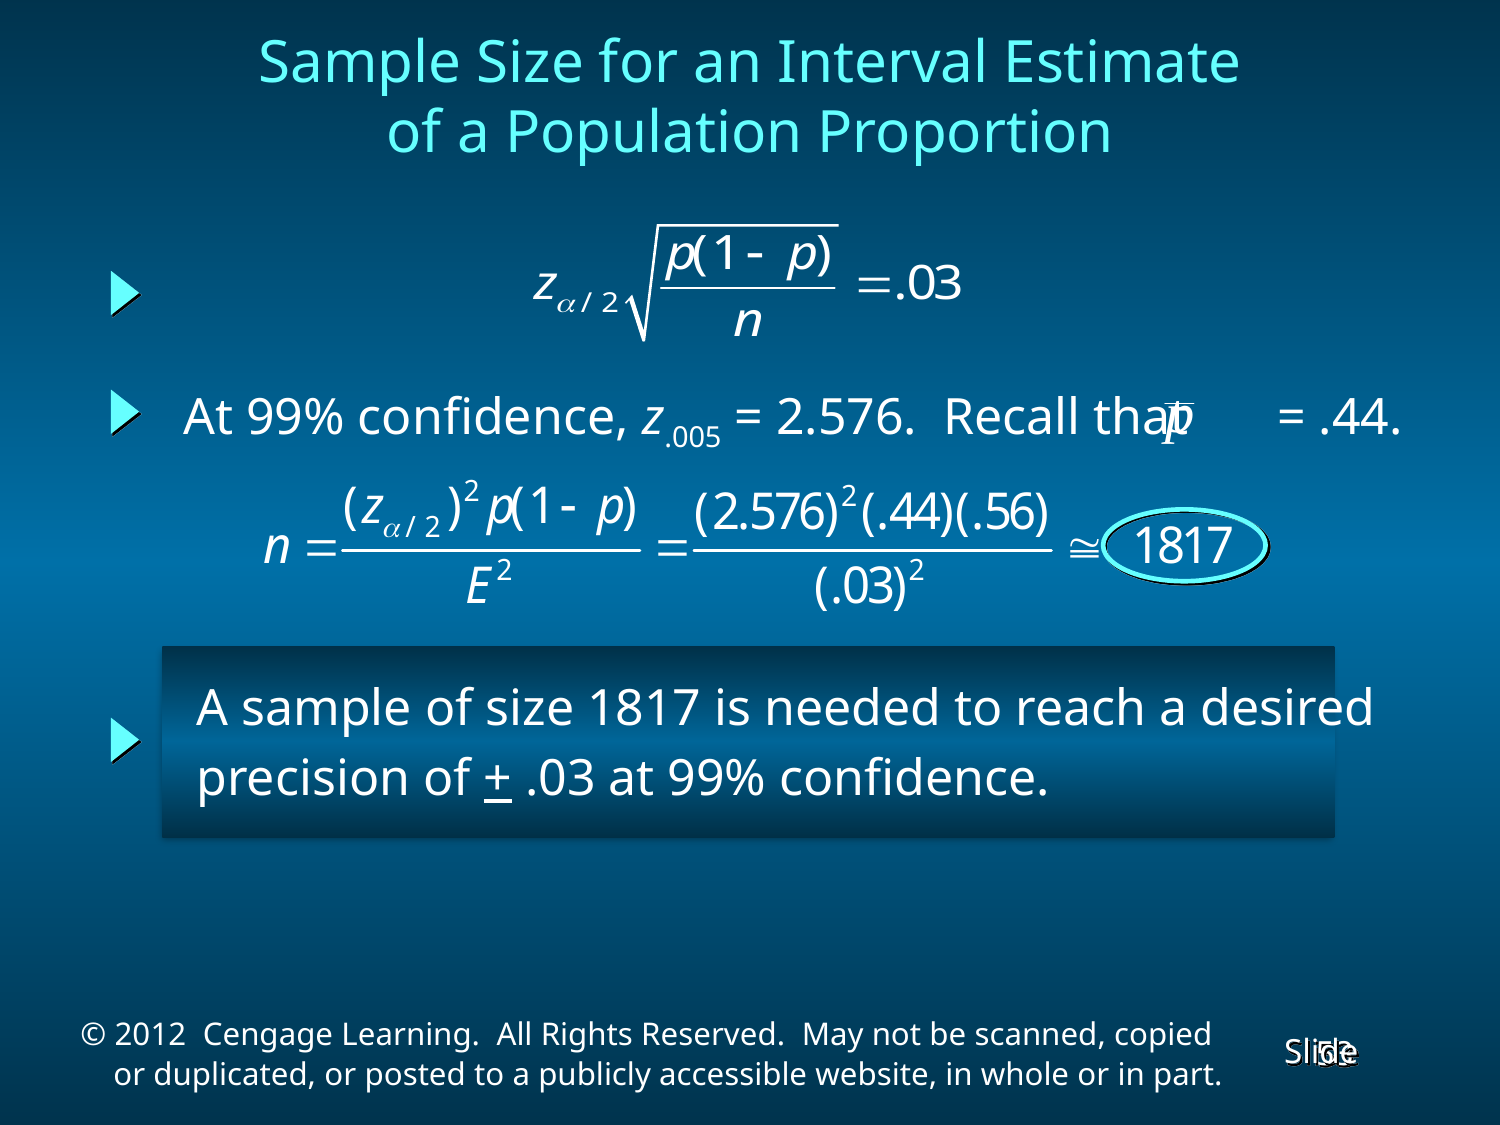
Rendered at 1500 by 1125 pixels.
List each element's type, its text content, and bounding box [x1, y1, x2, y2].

picture [1244, 570, 1252, 575]
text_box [529, 219, 963, 346]
text_box [111, 272, 138, 313]
text_box A sample of size 1817 is needed to reach a desired precision of + .03 at 99% confidence. [168, 646, 1432, 835]
picture [1244, 519, 1270, 570]
text_box [162, 646, 1335, 838]
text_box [254, 466, 1244, 630]
text_box [111, 719, 138, 760]
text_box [112, 377, 1460, 474]
text_box Sample Size for an Interval Estimate of a Population Proportion [112, 27, 1388, 161]
text_box [1248, 522, 1266, 568]
